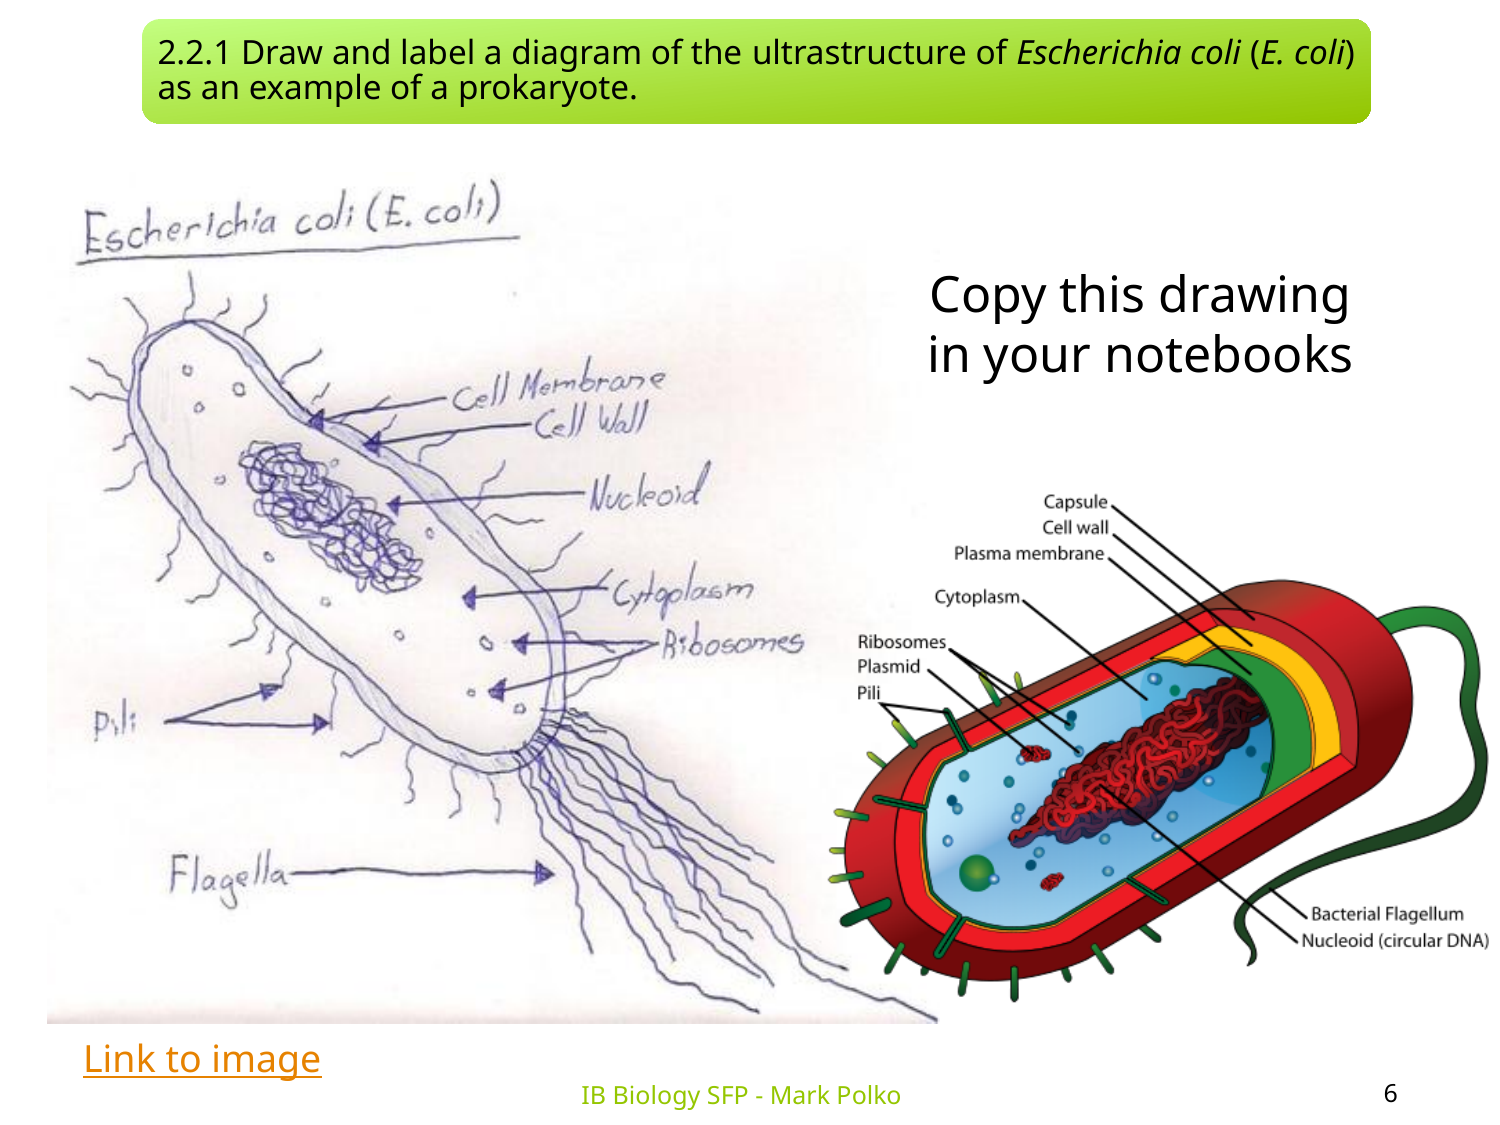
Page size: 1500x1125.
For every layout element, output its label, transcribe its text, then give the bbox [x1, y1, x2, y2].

footer IB Biology SFP - Mark Polko [454, 1065, 1030, 1125]
text_box Link to image [68, 1033, 337, 1094]
picture [46, 172, 1500, 1024]
slide_number 6 [1281, 1064, 1500, 1125]
text_box Copy this drawing in your notebooks [945, 255, 1371, 390]
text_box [142, 18, 1372, 124]
